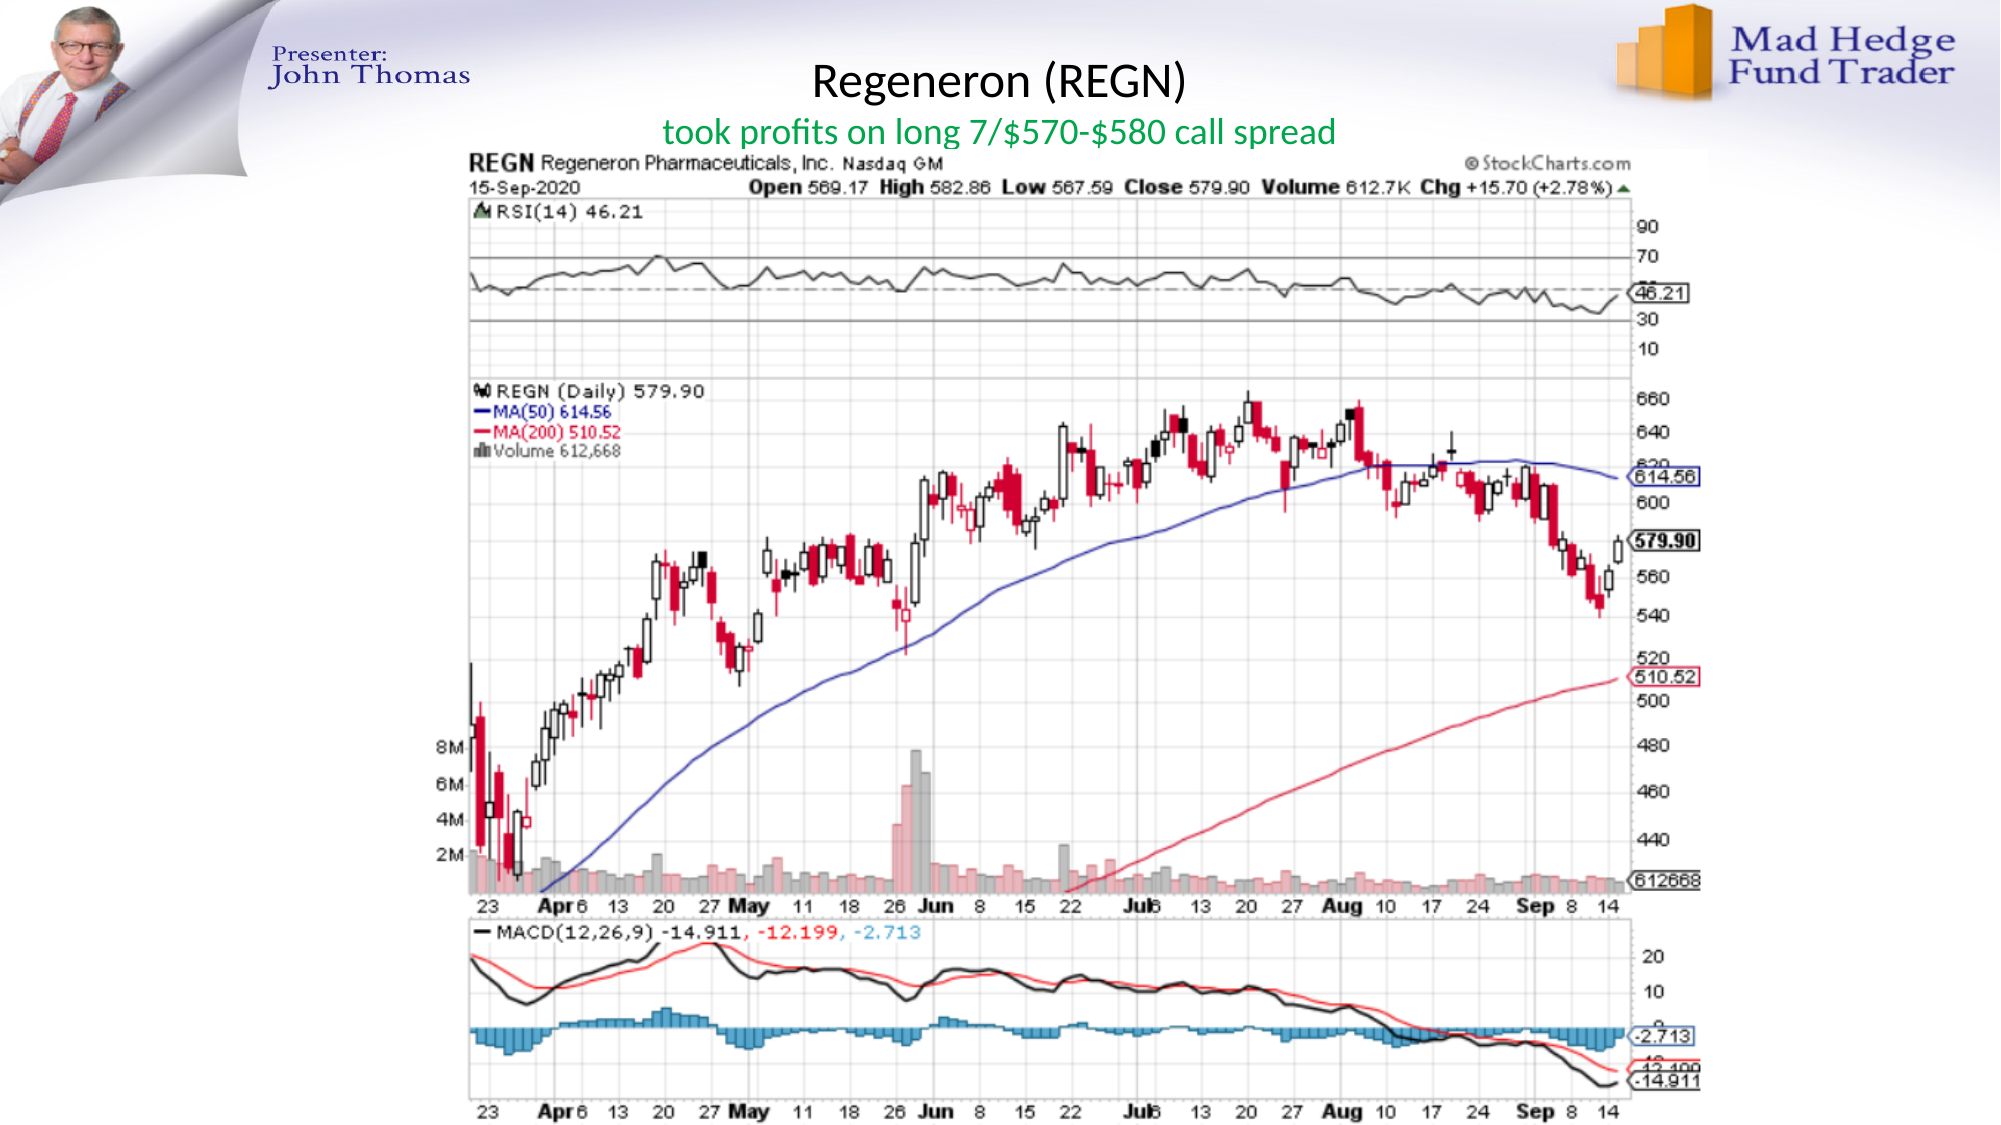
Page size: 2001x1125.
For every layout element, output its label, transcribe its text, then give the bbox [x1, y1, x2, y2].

picture [0, 0, 2000, 1125]
title Regeneron (REGN) took profits on long 7/$570-$580 call spread [324, 50, 1675, 200]
